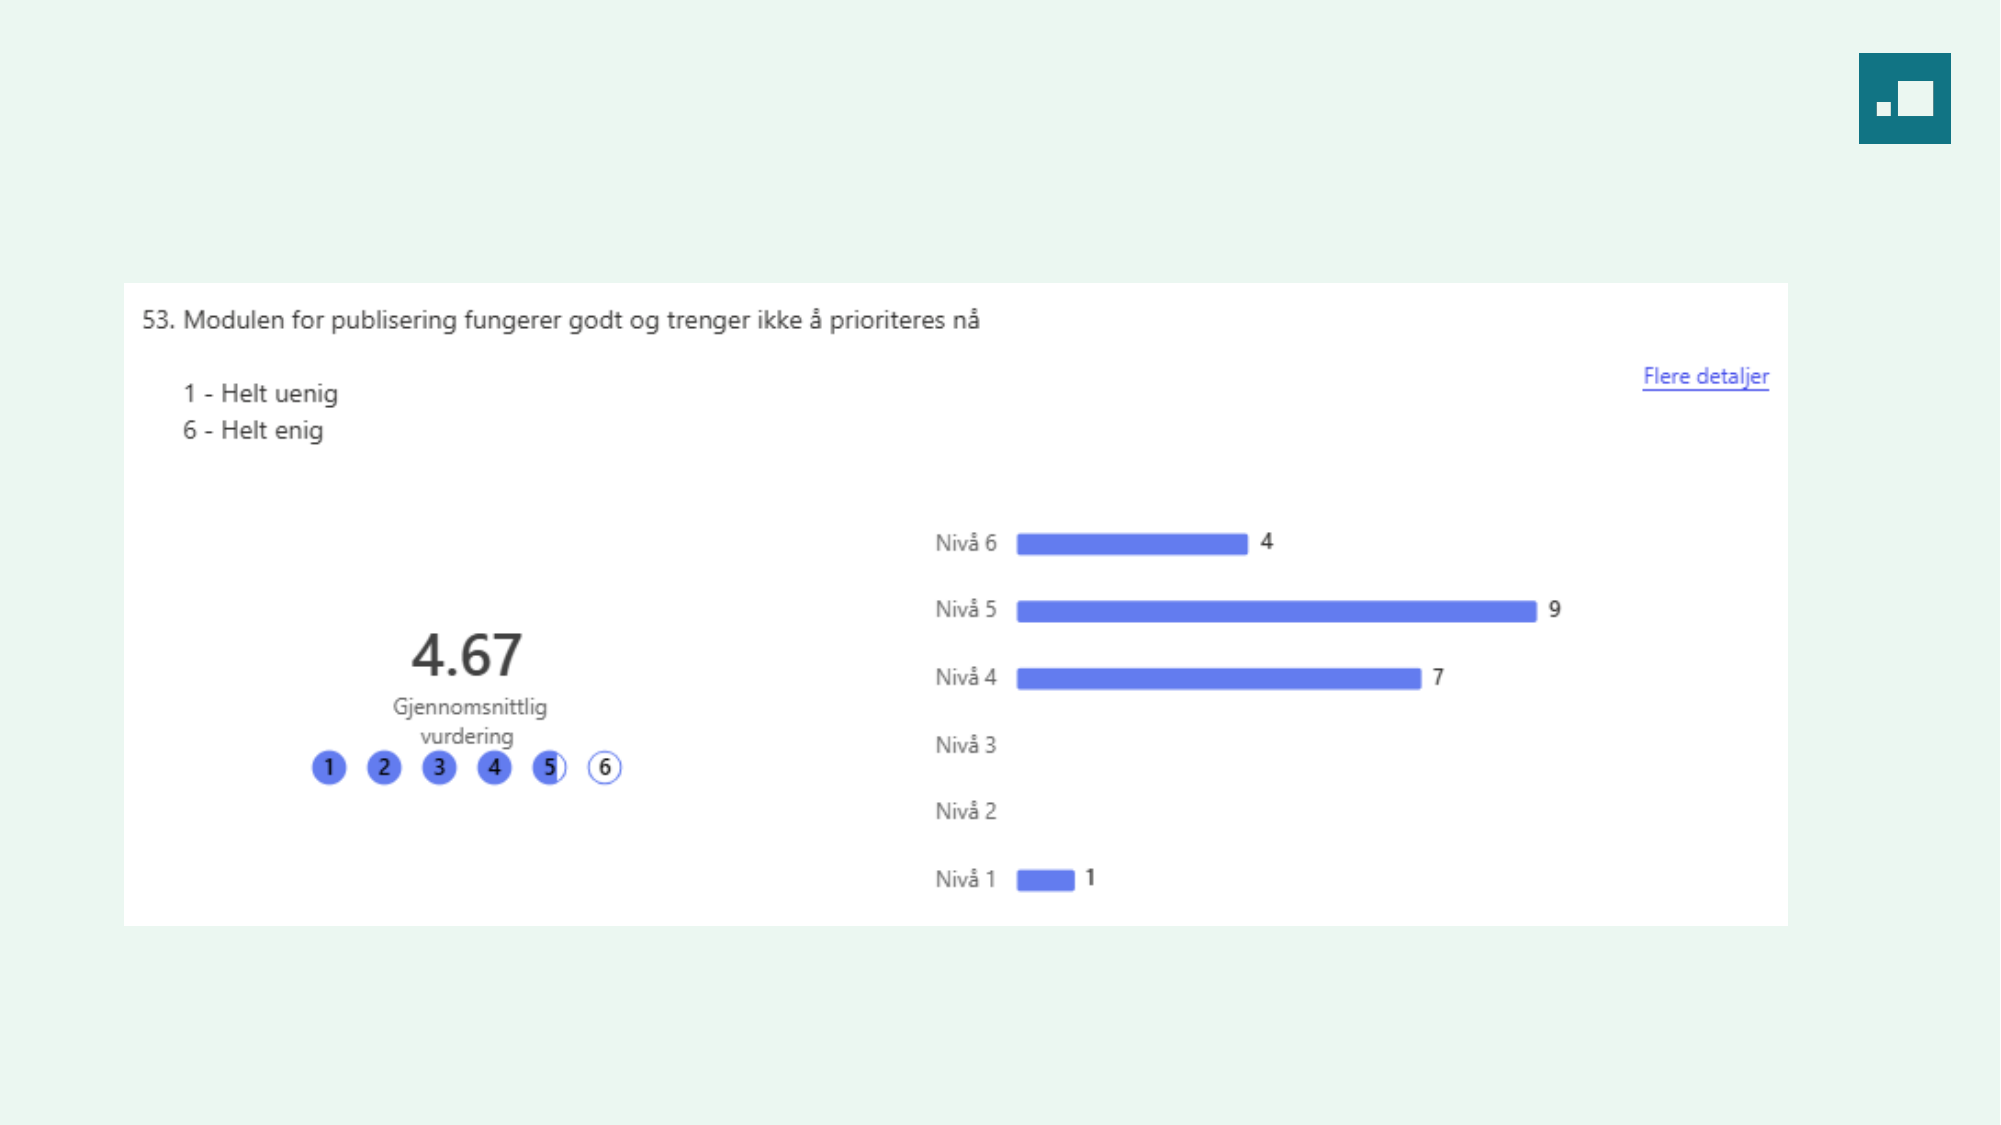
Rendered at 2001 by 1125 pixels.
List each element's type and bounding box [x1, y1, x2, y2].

picture [124, 53, 1951, 1028]
